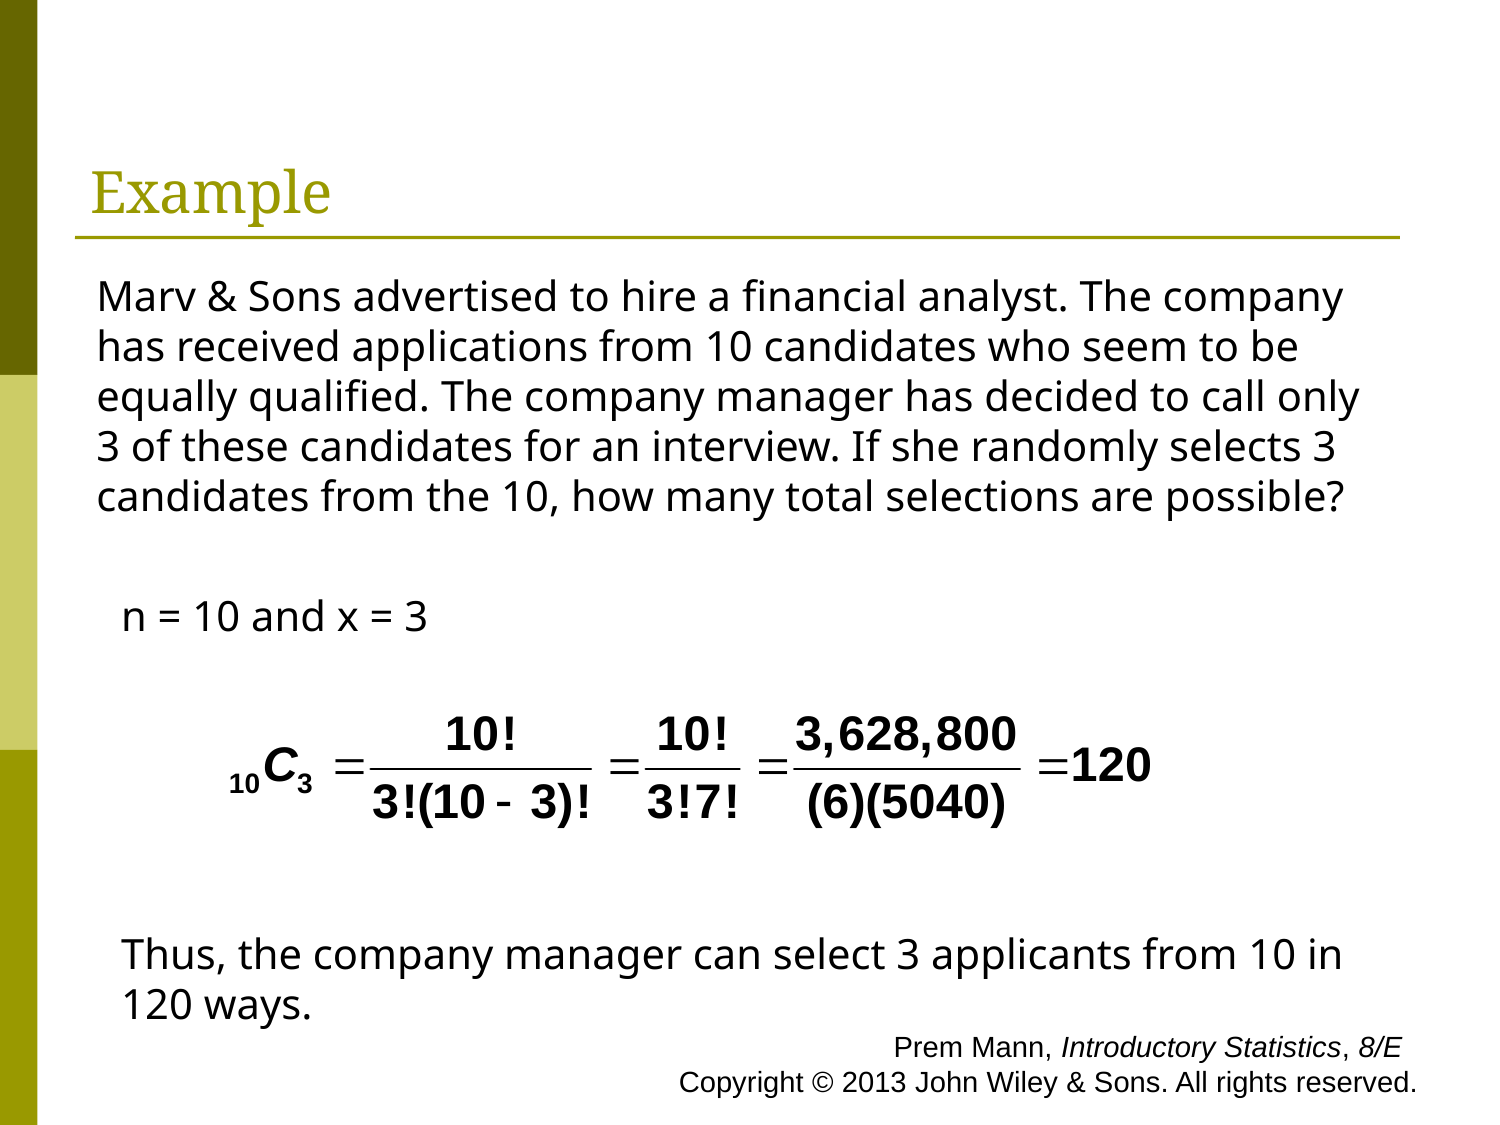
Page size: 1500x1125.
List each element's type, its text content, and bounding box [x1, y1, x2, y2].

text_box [222, 703, 1161, 838]
text_box Prem Mann, Introductory Statistics, 8/E Copyright © 2013 John Wiley & Sons. All rights reserved. [1400, 1020, 1449, 1106]
list Marv & Sons advertised to hire a financial analyst. The company has received applications from 10 candidates who seem to be equally qualified. The company manager has decided to call only 3 of these candidates for an interview. If she randomly selects 3 candidates from the 10, how many total selections are possible? [24, 262, 1382, 938]
title Example [75, 45, 1425, 233]
text_box n = 10 and x = 3 Thus, the company manager can select 3 applicants from 10 in 120 ways. [49, 581, 1400, 1125]
